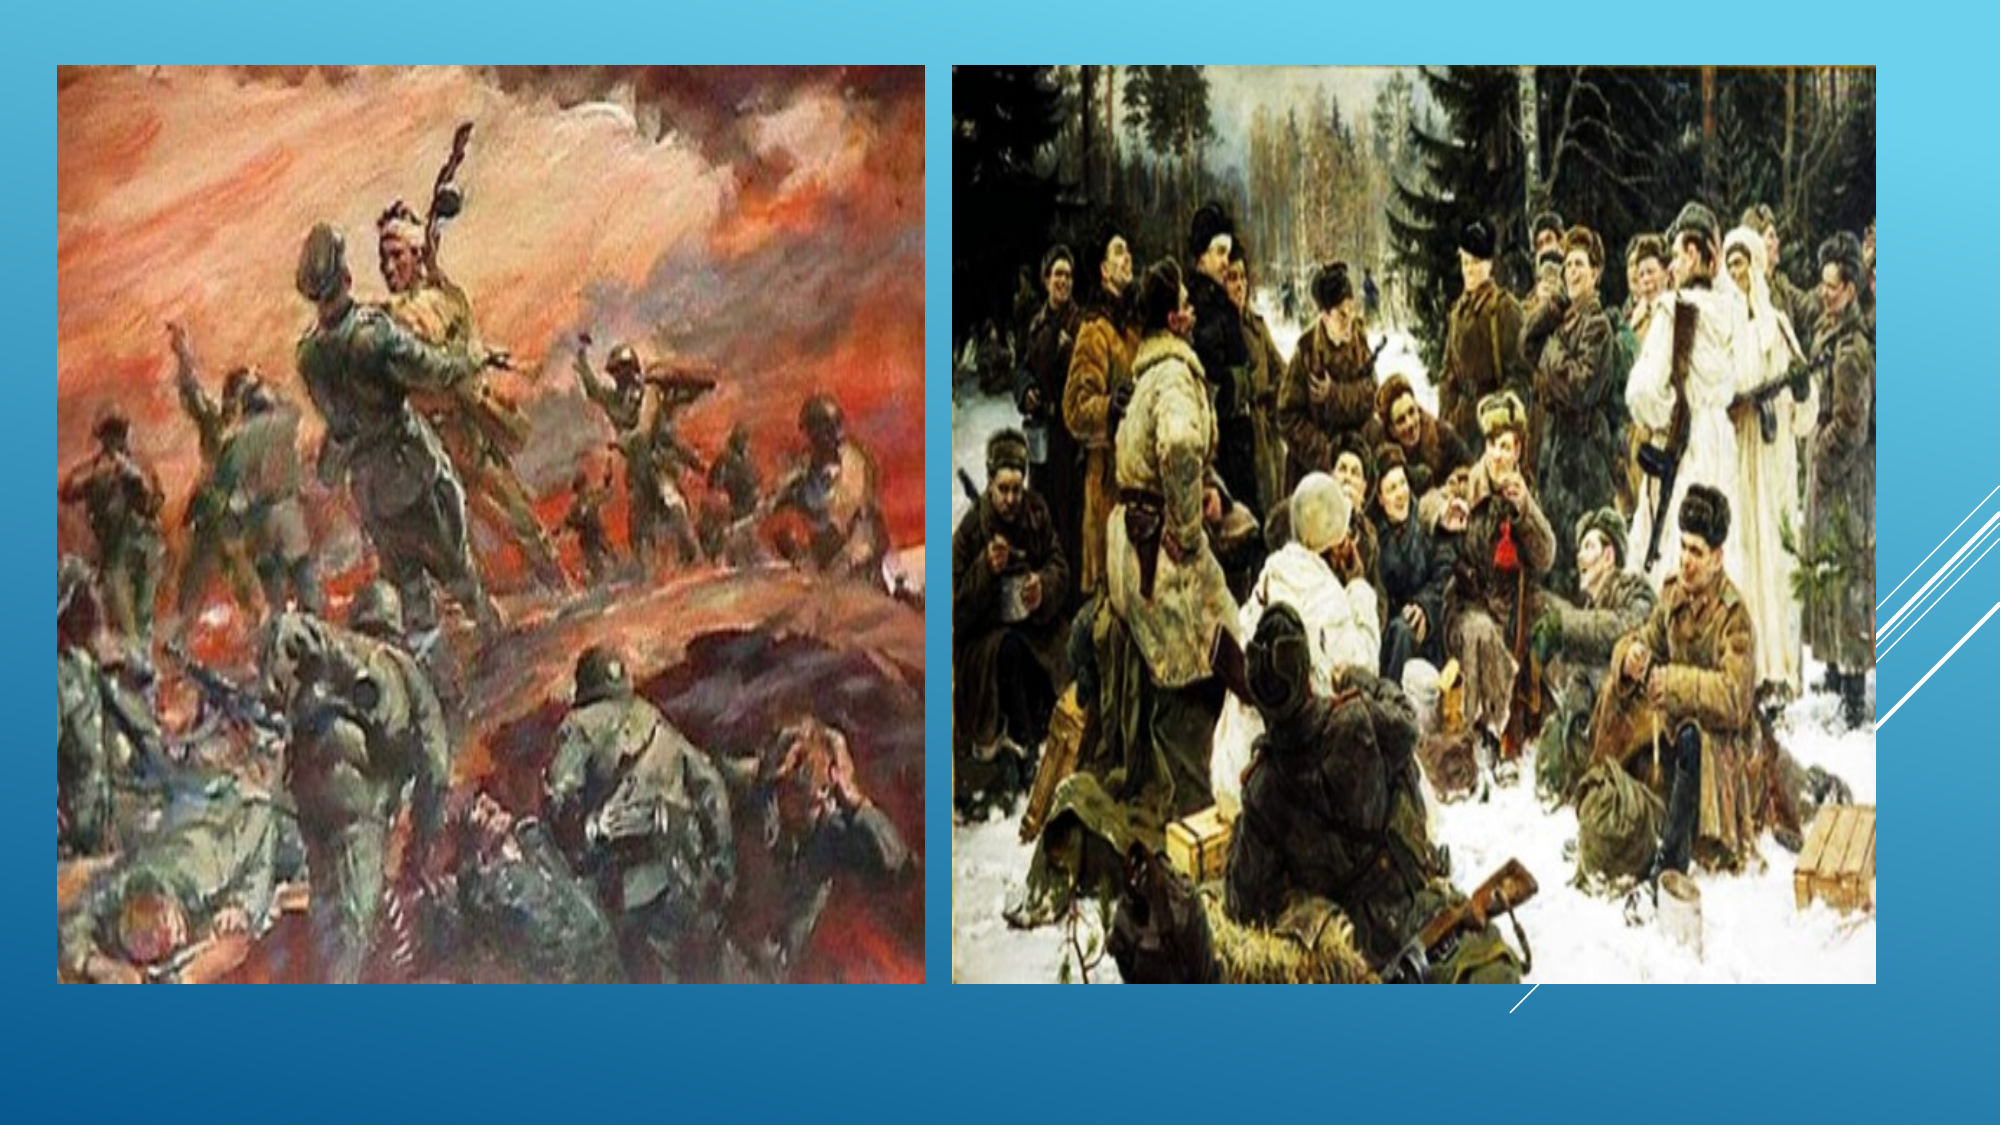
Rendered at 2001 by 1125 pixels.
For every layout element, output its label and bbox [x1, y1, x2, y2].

list [57, 65, 925, 984]
list [952, 65, 1877, 984]
